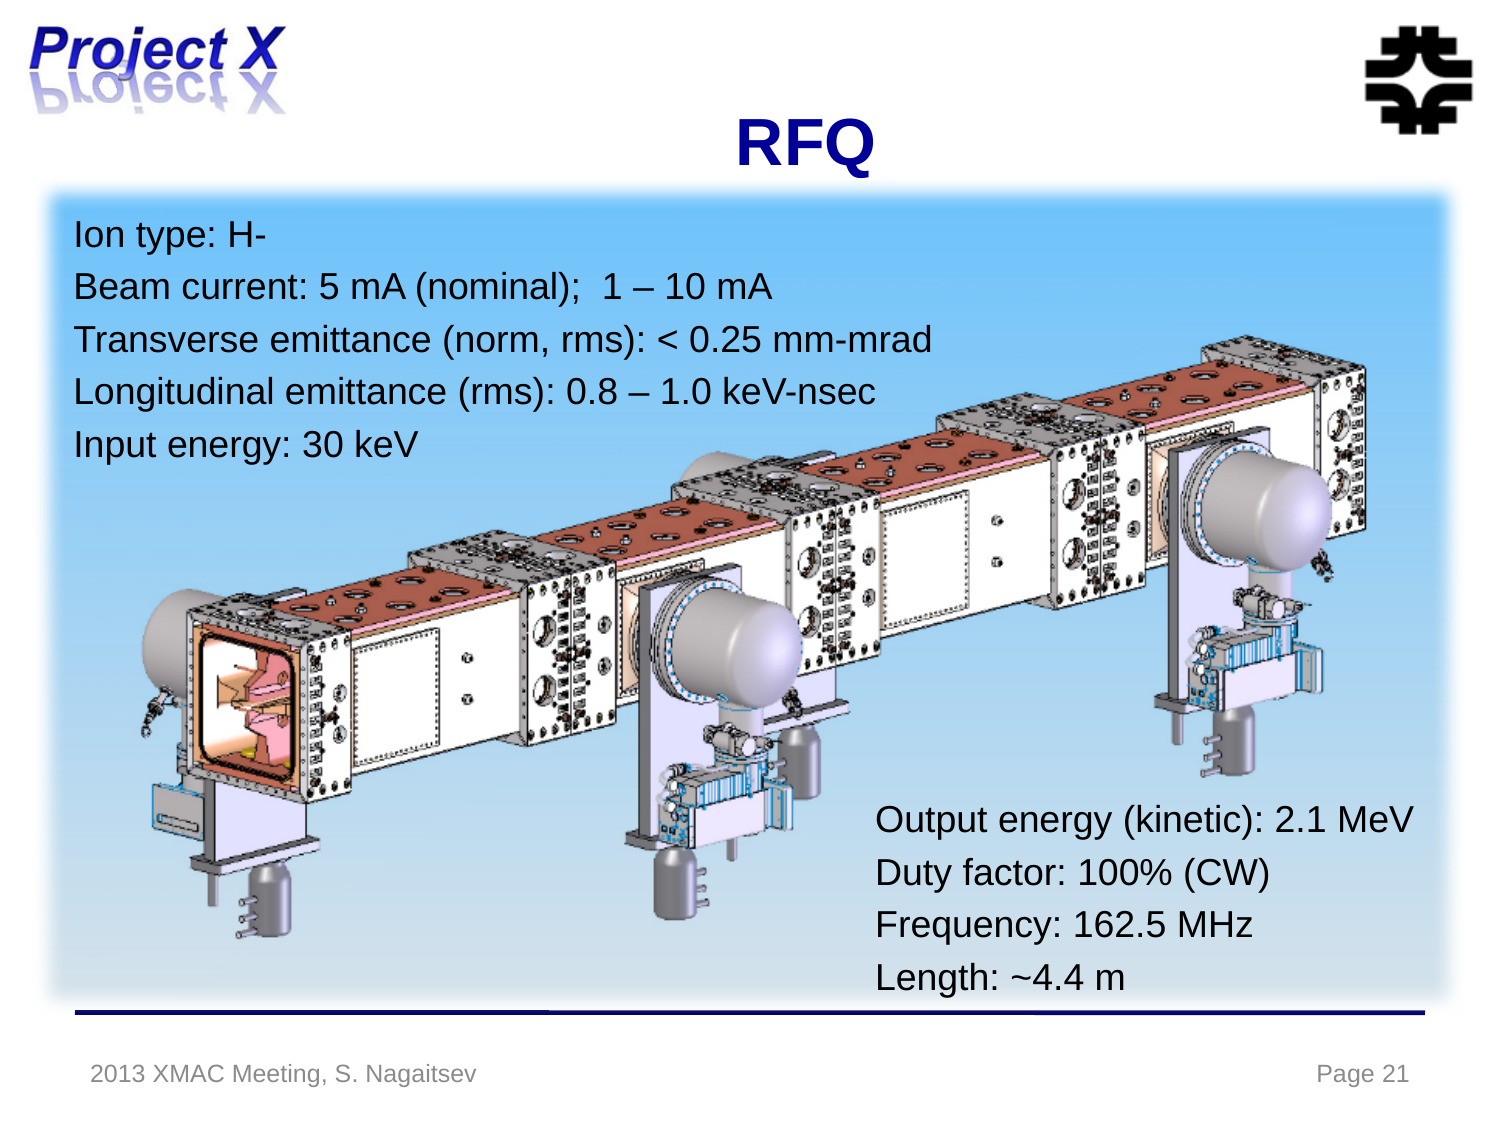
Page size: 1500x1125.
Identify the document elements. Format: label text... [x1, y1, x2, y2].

picture [24, 24, 288, 119]
slide_number Page 21 [1074, 1042, 1425, 1103]
footer 2013 XMAC Meeting, S. Nagaitsev [75, 1042, 550, 1103]
picture [1362, 24, 1475, 138]
picture [32, 177, 1464, 1015]
title RFQ [350, 45, 1263, 175]
